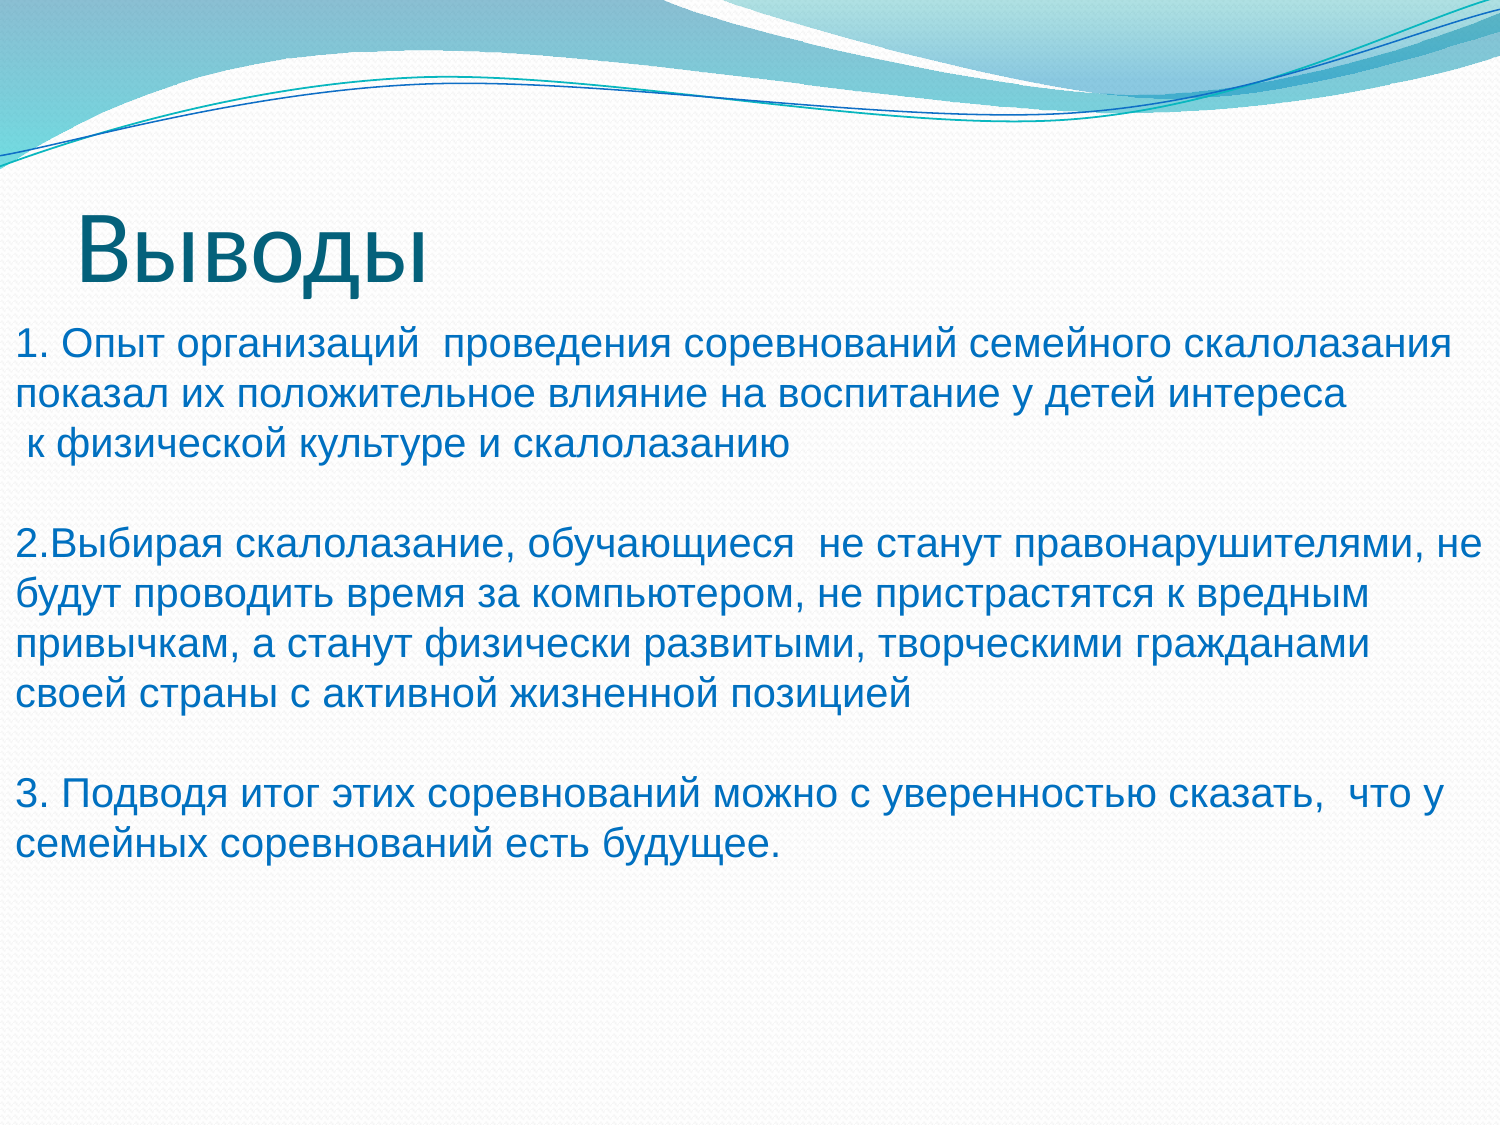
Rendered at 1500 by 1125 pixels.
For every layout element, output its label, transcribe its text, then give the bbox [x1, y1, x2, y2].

text_box 1. Опыт организаций проведения соревнований семейного скалолазания показал их положительное влияние на воспитание у детей интереса к физической культуре и скалолазанию 2.Выбирая скалолазание, обучающиеся не станут правонарушителями, не будут проводить время за компьютером, не пристрастятся к вредным привычкам, а станут физически развитыми, творческими гражданами своей страны с активной жизненной позицией 3. Подводя итог этих соревнований можно с уверенностью сказать, что у семейных соревнований есть будущее. [0, 308, 1500, 919]
title Выводы [75, 115, 1438, 303]
